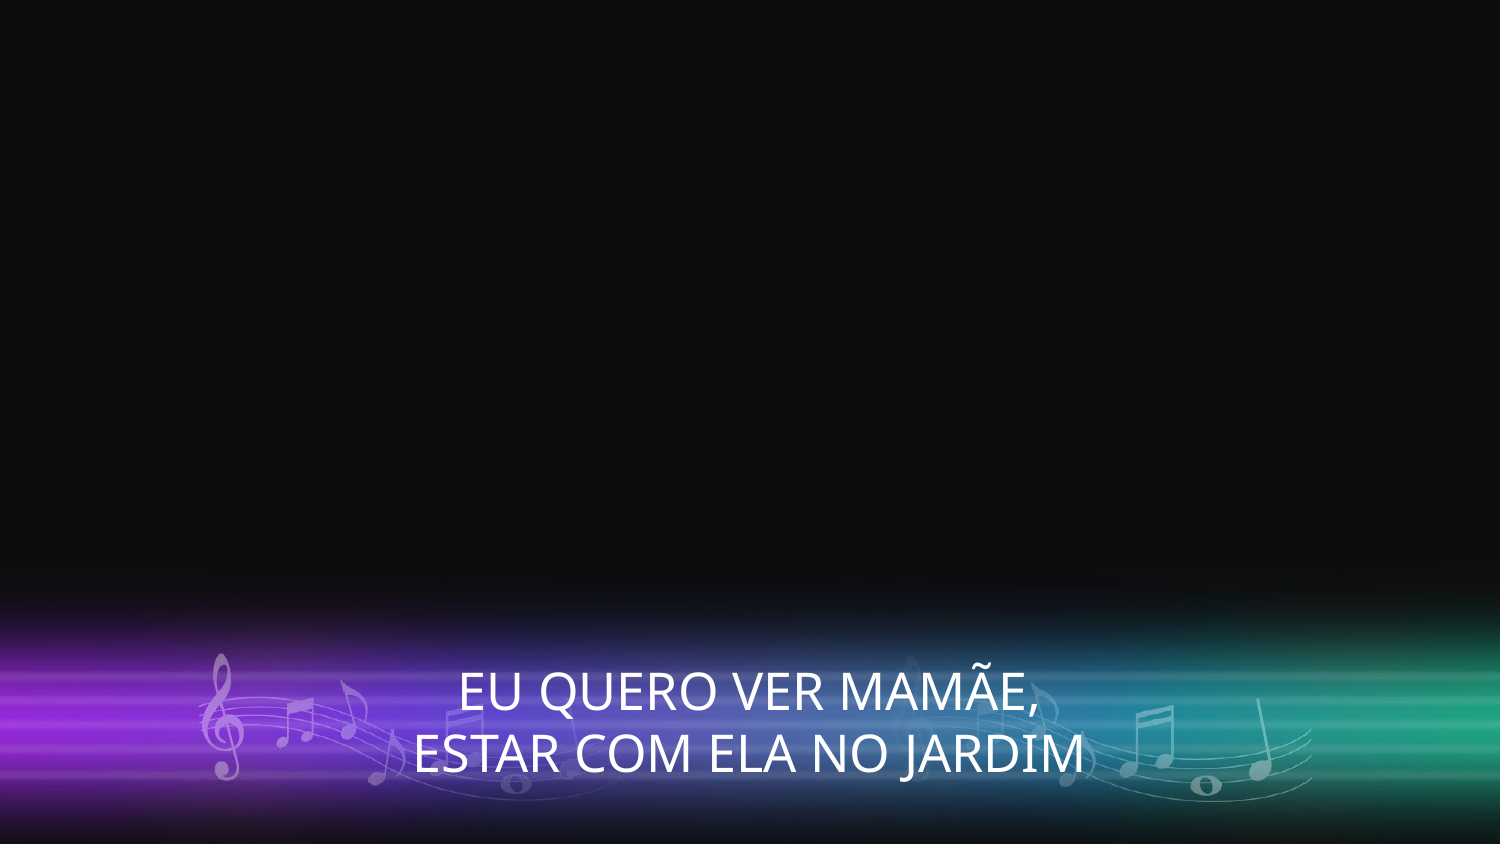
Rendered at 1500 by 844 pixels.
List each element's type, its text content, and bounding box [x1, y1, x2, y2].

text_box EU QUERO VER MAMÃE, ESTAR COM ELA NO JARDIM [265, 651, 1235, 791]
picture [0, 0, 1500, 844]
